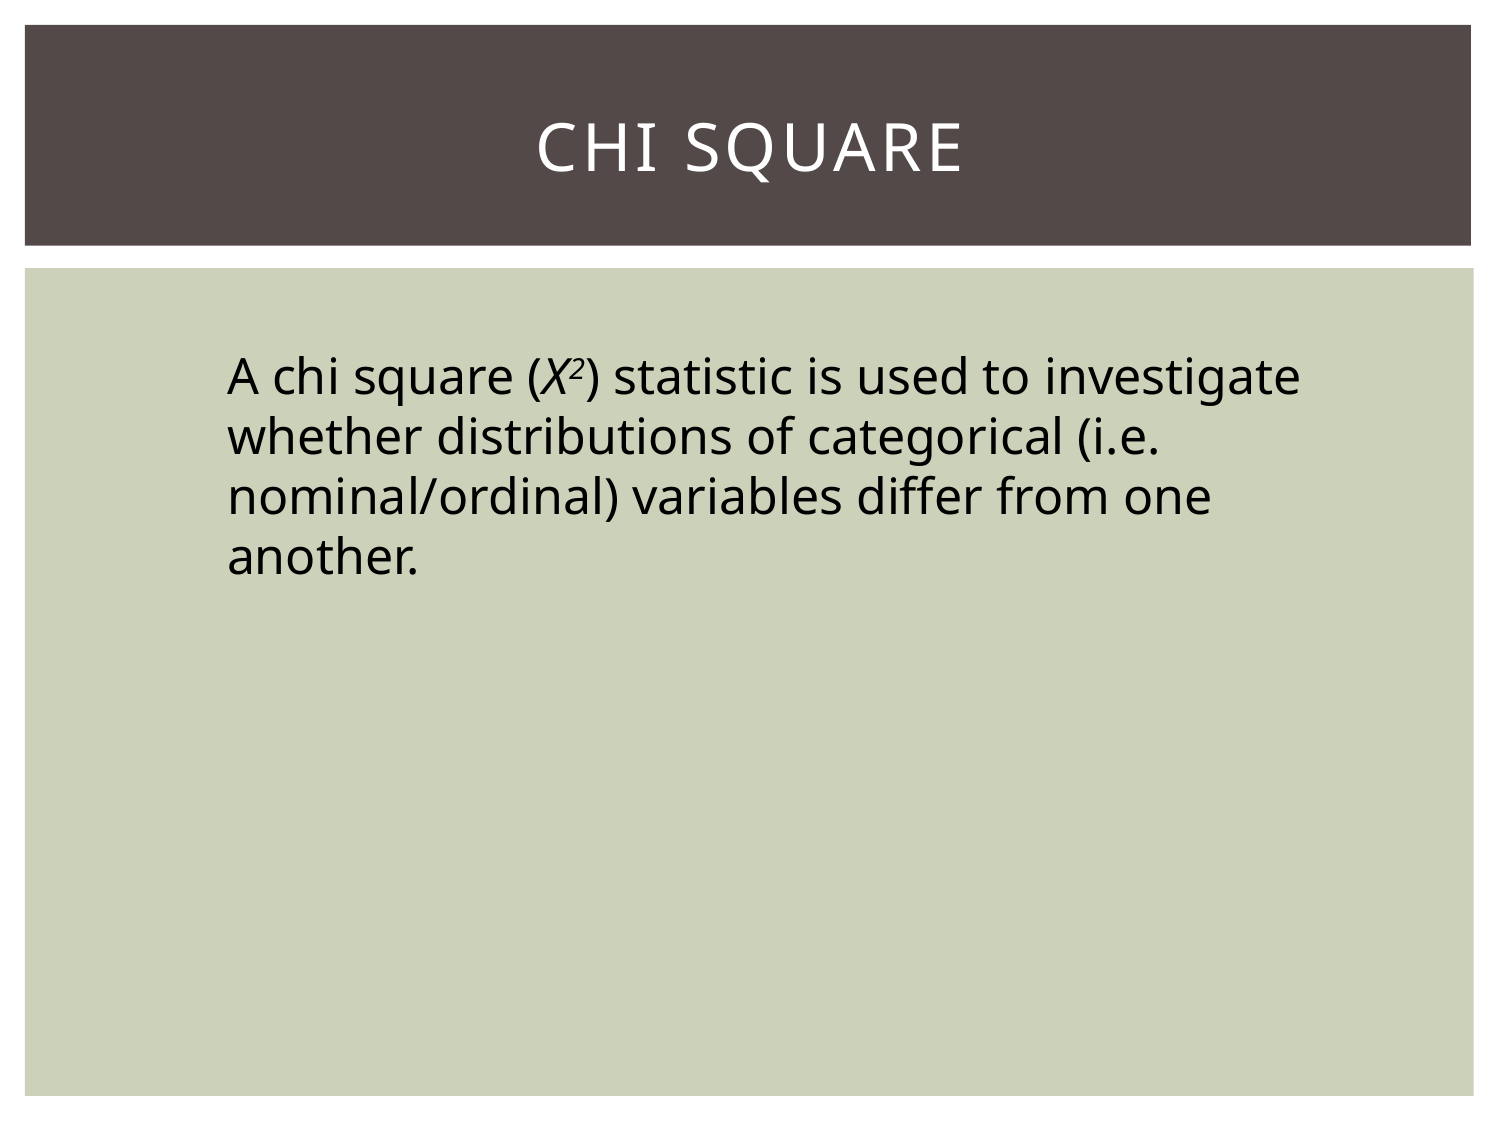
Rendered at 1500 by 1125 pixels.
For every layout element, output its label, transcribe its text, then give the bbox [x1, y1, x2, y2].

title Chi Square [62, 58, 1438, 232]
text_box A chi square (X2) statistic is used to investigate whether distributions of categorical (i.e. nominal/ordinal) variables differ from one another. [212, 337, 1325, 593]
